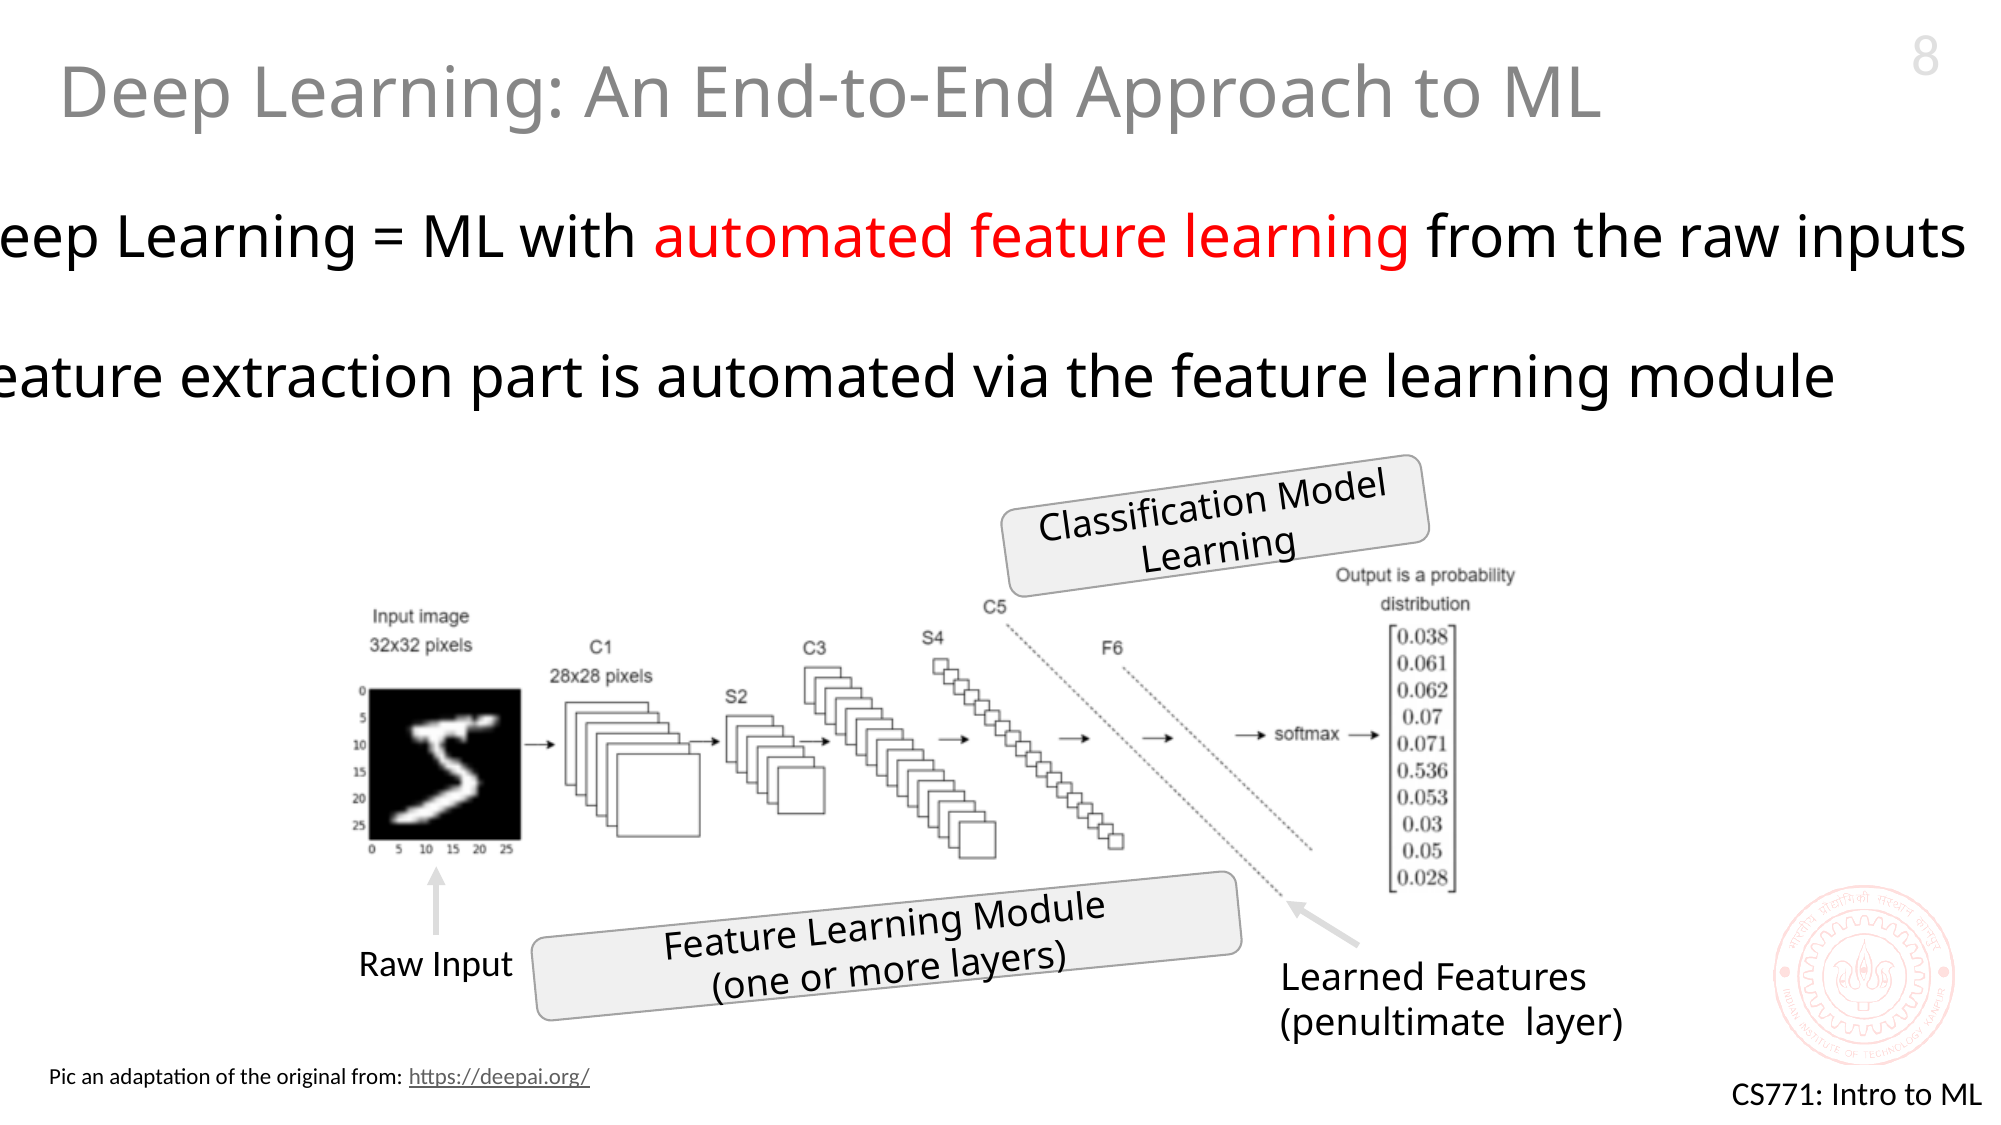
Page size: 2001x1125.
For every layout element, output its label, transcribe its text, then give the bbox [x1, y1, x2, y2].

slide_number 8 [1857, 22, 1957, 83]
text_box Feature Learning Module (one or more layers) [530, 899, 1243, 1022]
text_box Learned Features (penultimate layer) [1265, 945, 1639, 1051]
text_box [1285, 900, 1359, 946]
text_box Pic an adaptation of the original from: https://deepai.org/ [34, 1054, 606, 1097]
text_box Deep Learning = ML with automated feature learning from the raw inputs Feature extraction part is automated via the feature learning module [0, 192, 1983, 417]
title Deep Learning: An End-to-End Approach to ML [43, 27, 1970, 163]
text_box Raw Input [344, 931, 529, 991]
picture [205, 558, 1535, 899]
text_box Classification Model Learning [1000, 454, 1431, 558]
